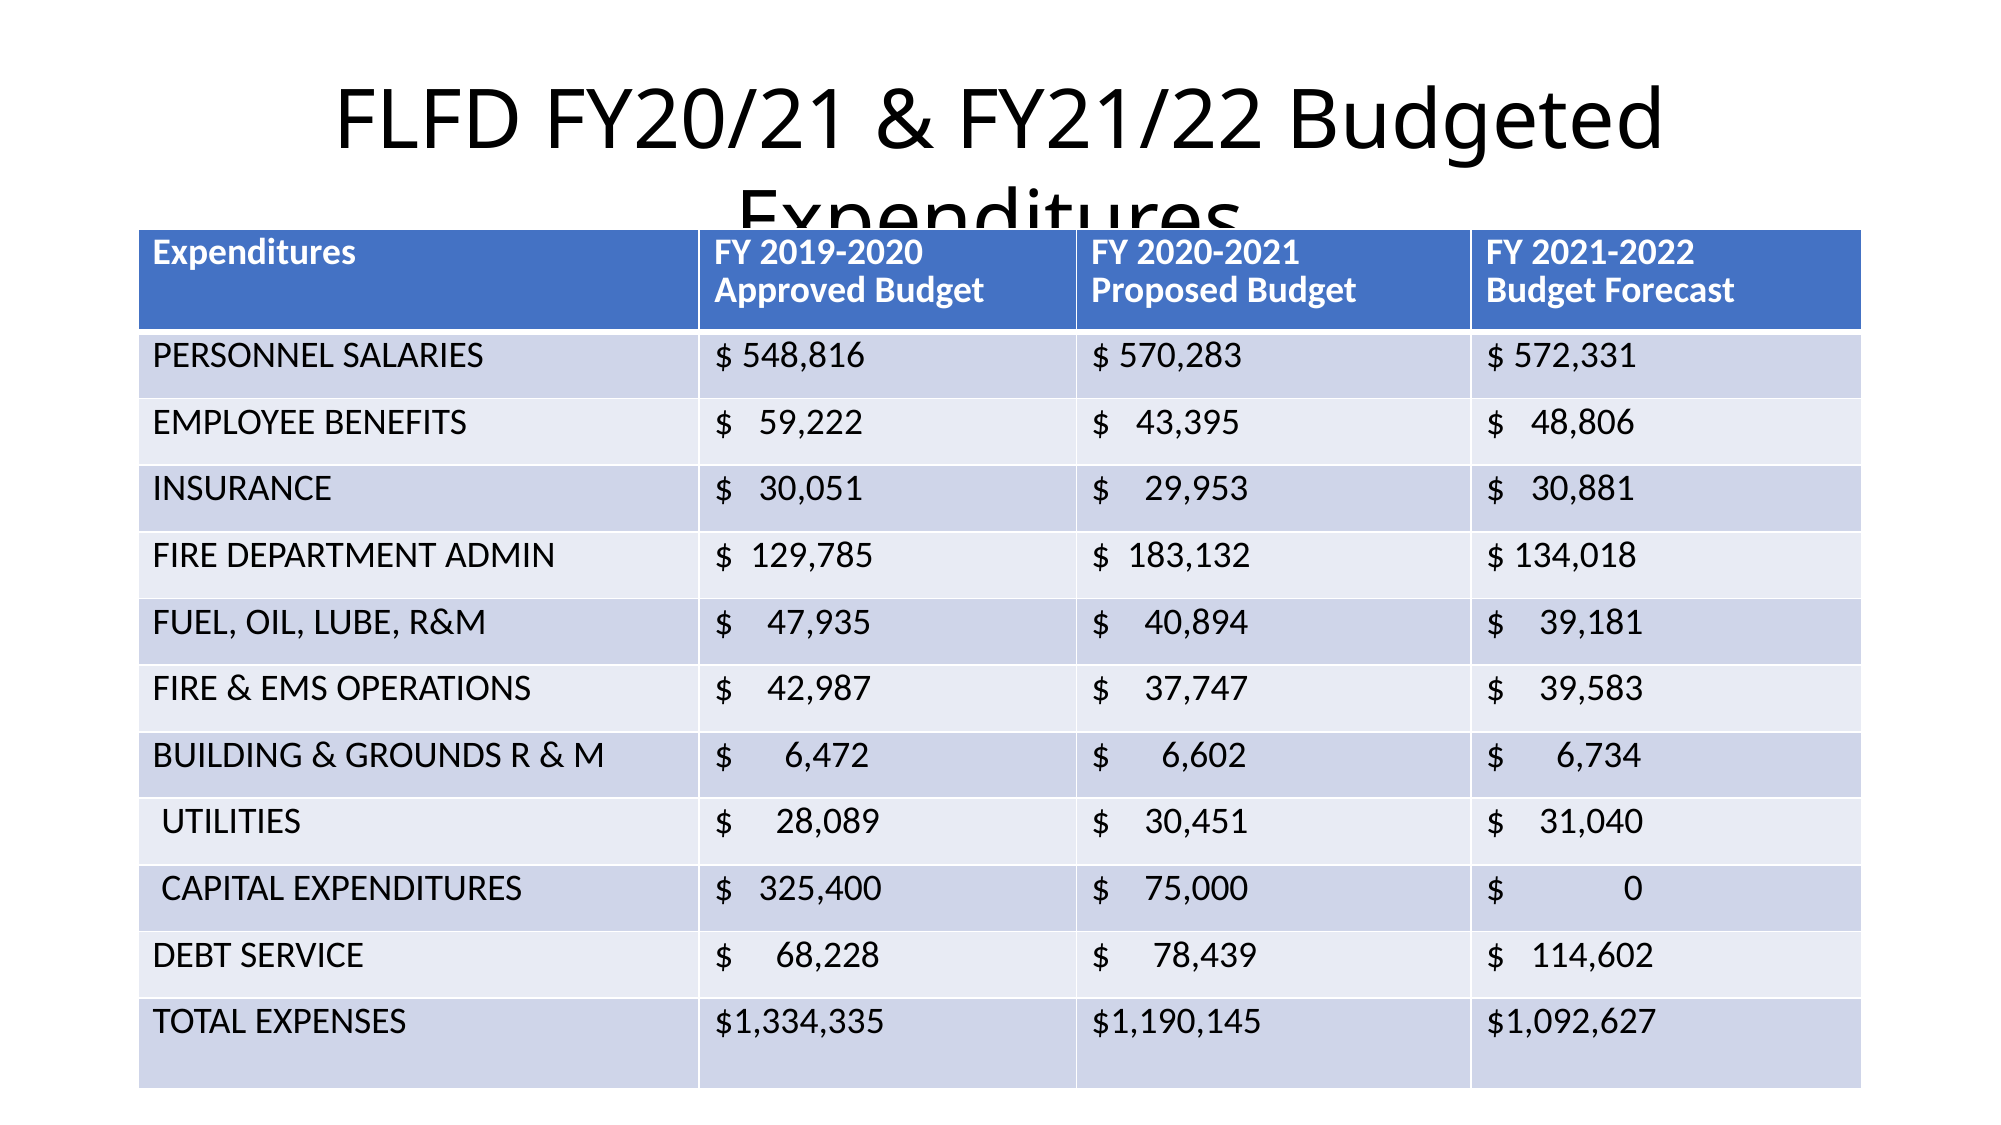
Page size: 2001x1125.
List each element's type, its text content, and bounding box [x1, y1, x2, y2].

table_cell $ 570,283 [1077, 335, 1470, 398]
table_cell $ 30,881 [1472, 466, 1861, 531]
table_header FY 2021-2022 Budget Forecast [1472, 230, 1861, 329]
table_cell $ 6,602 [1077, 733, 1470, 797]
table_cell $ 572,331 [1472, 335, 1861, 398]
table_cell $ 37,747 [1077, 666, 1470, 731]
table_cell $ 129,785 [700, 533, 1076, 598]
table_cell $ 43,395 [1077, 399, 1470, 464]
table_cell $ 548,816 [700, 335, 1076, 398]
table_cell INSURANCE [139, 466, 698, 531]
table_cell $ 325,400 [700, 866, 1076, 931]
table_cell DEBT SERVICE [139, 932, 698, 997]
table_cell FUEL, OIL, LUBE, R&M [139, 599, 698, 664]
table_cell $ 40,894 [1077, 599, 1470, 664]
table_cell $ 6,472 [700, 733, 1076, 797]
table_cell $ 30,051 [700, 466, 1076, 531]
table_cell $ 47,935 [700, 599, 1076, 664]
table_header FY 2020-2021 Proposed Budget [1077, 230, 1470, 329]
table_cell $ 31,040 [1472, 799, 1861, 864]
table_cell $ 48,806 [1472, 399, 1861, 464]
table_cell $1,190,145 [1077, 999, 1470, 1088]
table_cell $ 183,132 [1077, 533, 1470, 598]
table_cell BUILDING & GROUNDS R & M [139, 733, 698, 797]
table_cell $ 6,734 [1472, 733, 1861, 797]
title FLFD FY20/21 & FY21/22 Budgeted Expenditures [137, 59, 1863, 228]
table_cell FIRE & EMS OPERATIONS [139, 666, 698, 731]
table_cell UTILITIES [139, 799, 698, 864]
table_cell $1,334,335 [700, 999, 1076, 1088]
table_cell $ 39,181 [1472, 599, 1861, 664]
table_cell $ 78,439 [1077, 932, 1470, 997]
table_cell TOTAL EXPENSES [139, 999, 698, 1088]
table_cell $ 134,018 [1472, 533, 1861, 598]
table_cell $ 75,000 [1077, 866, 1470, 931]
table_cell $ 29,953 [1077, 466, 1470, 531]
table_cell $ 42,987 [700, 666, 1076, 731]
table_cell $ 59,222 [700, 399, 1076, 464]
table_cell $ 30,451 [1077, 799, 1470, 864]
table_cell $ 68,228 [700, 932, 1076, 997]
table_cell CAPITAL EXPENDITURES [139, 866, 698, 931]
table_cell EMPLOYEE BENEFITS [139, 399, 698, 464]
table_cell $ 0 [1472, 866, 1861, 931]
table_cell FIRE DEPARTMENT ADMIN [139, 533, 698, 598]
table_header FY 2019-2020 Approved Budget [700, 230, 1076, 329]
table_cell PERSONNEL SALARIES [139, 335, 698, 398]
table_cell $ 39,583 [1472, 666, 1861, 731]
table_cell $ 114,602 [1472, 932, 1861, 997]
table_header Expenditures [139, 230, 698, 329]
table_cell $1,092,627 [1472, 999, 1861, 1088]
table_cell $ 28,089 [700, 799, 1076, 864]
